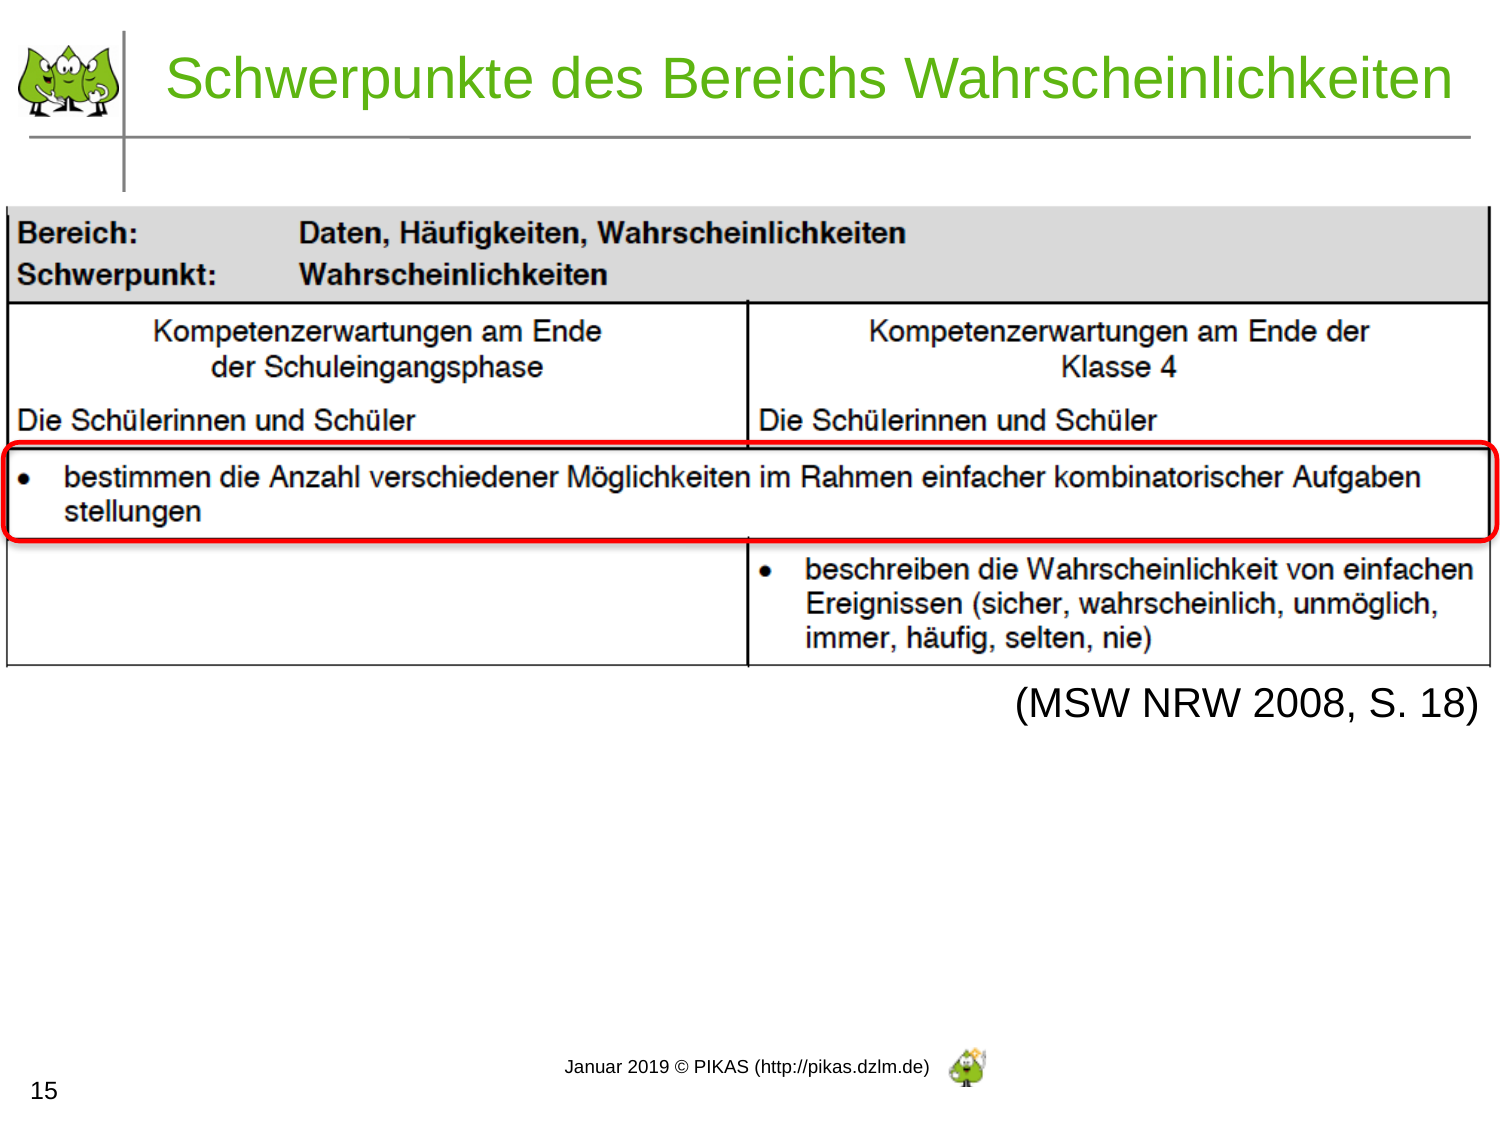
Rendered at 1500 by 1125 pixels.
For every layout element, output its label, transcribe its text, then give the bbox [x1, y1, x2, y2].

picture [0, 195, 1500, 675]
picture [18, 45, 119, 117]
text_box (MSW NRW 2008, S. 18) [999, 682, 1495, 734]
title Schwerpunkte des Bereichs Wahrscheinlichkeiten [150, 24, 1500, 125]
text_box 15 [0, 1054, 89, 1125]
